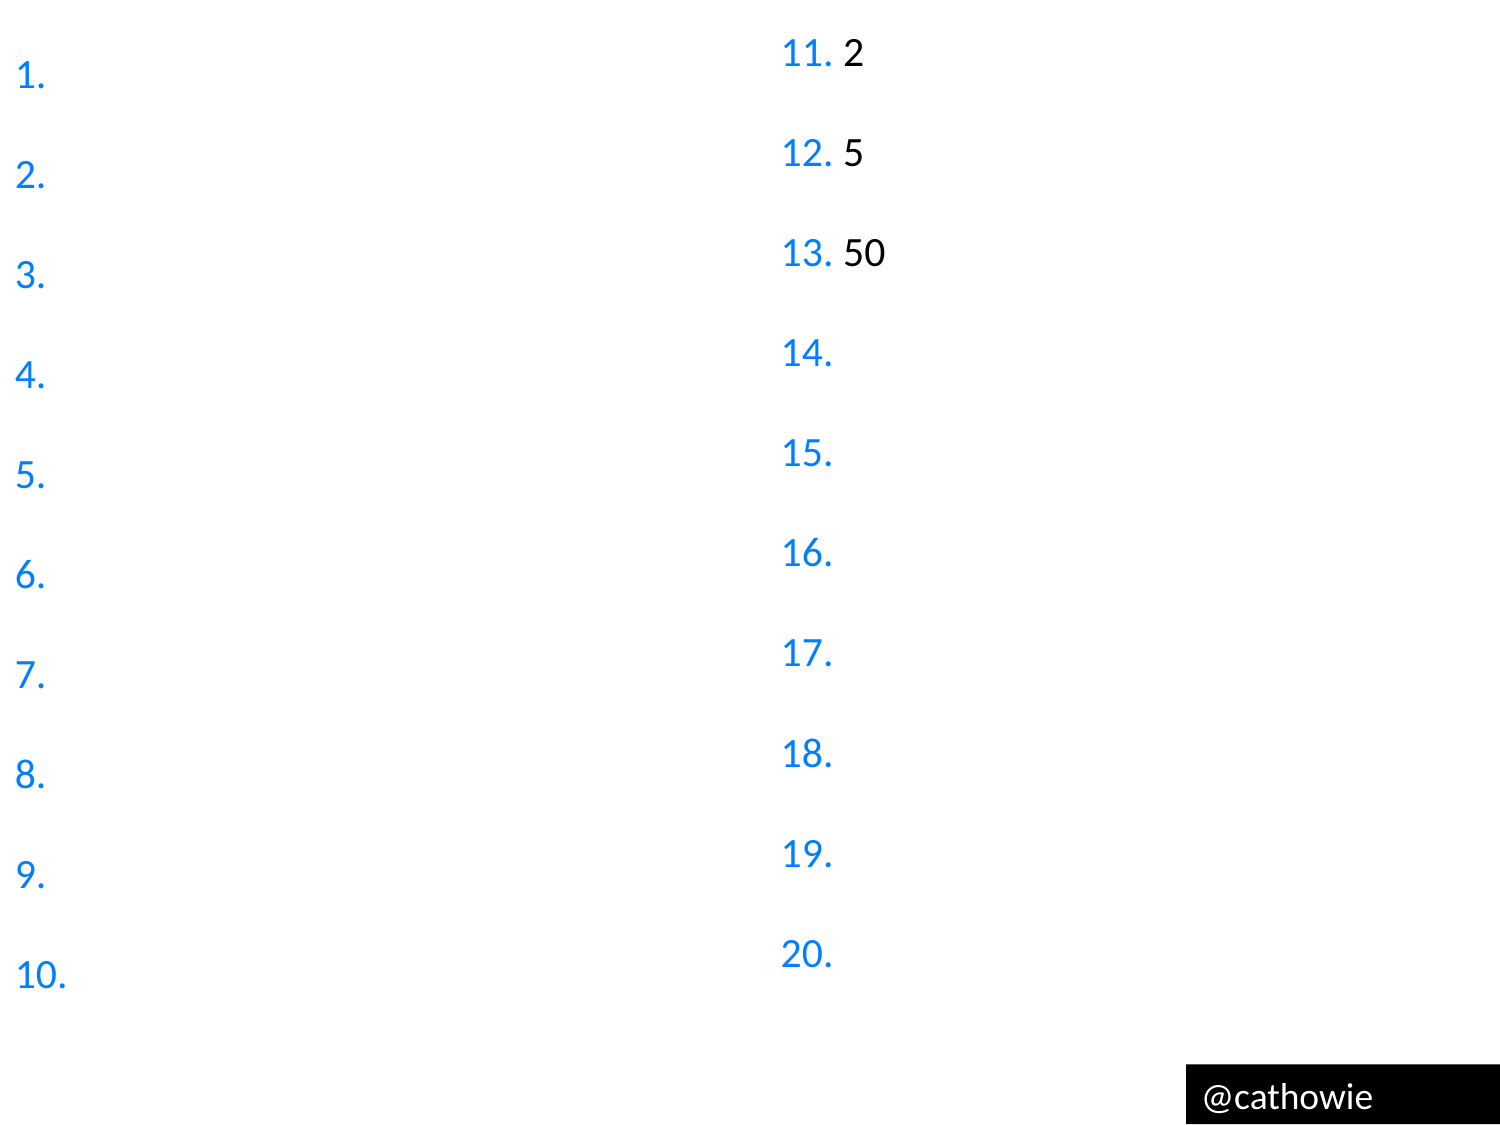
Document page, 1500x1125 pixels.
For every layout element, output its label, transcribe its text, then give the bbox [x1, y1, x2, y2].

text_box @cathowie [1186, 1064, 1500, 1125]
